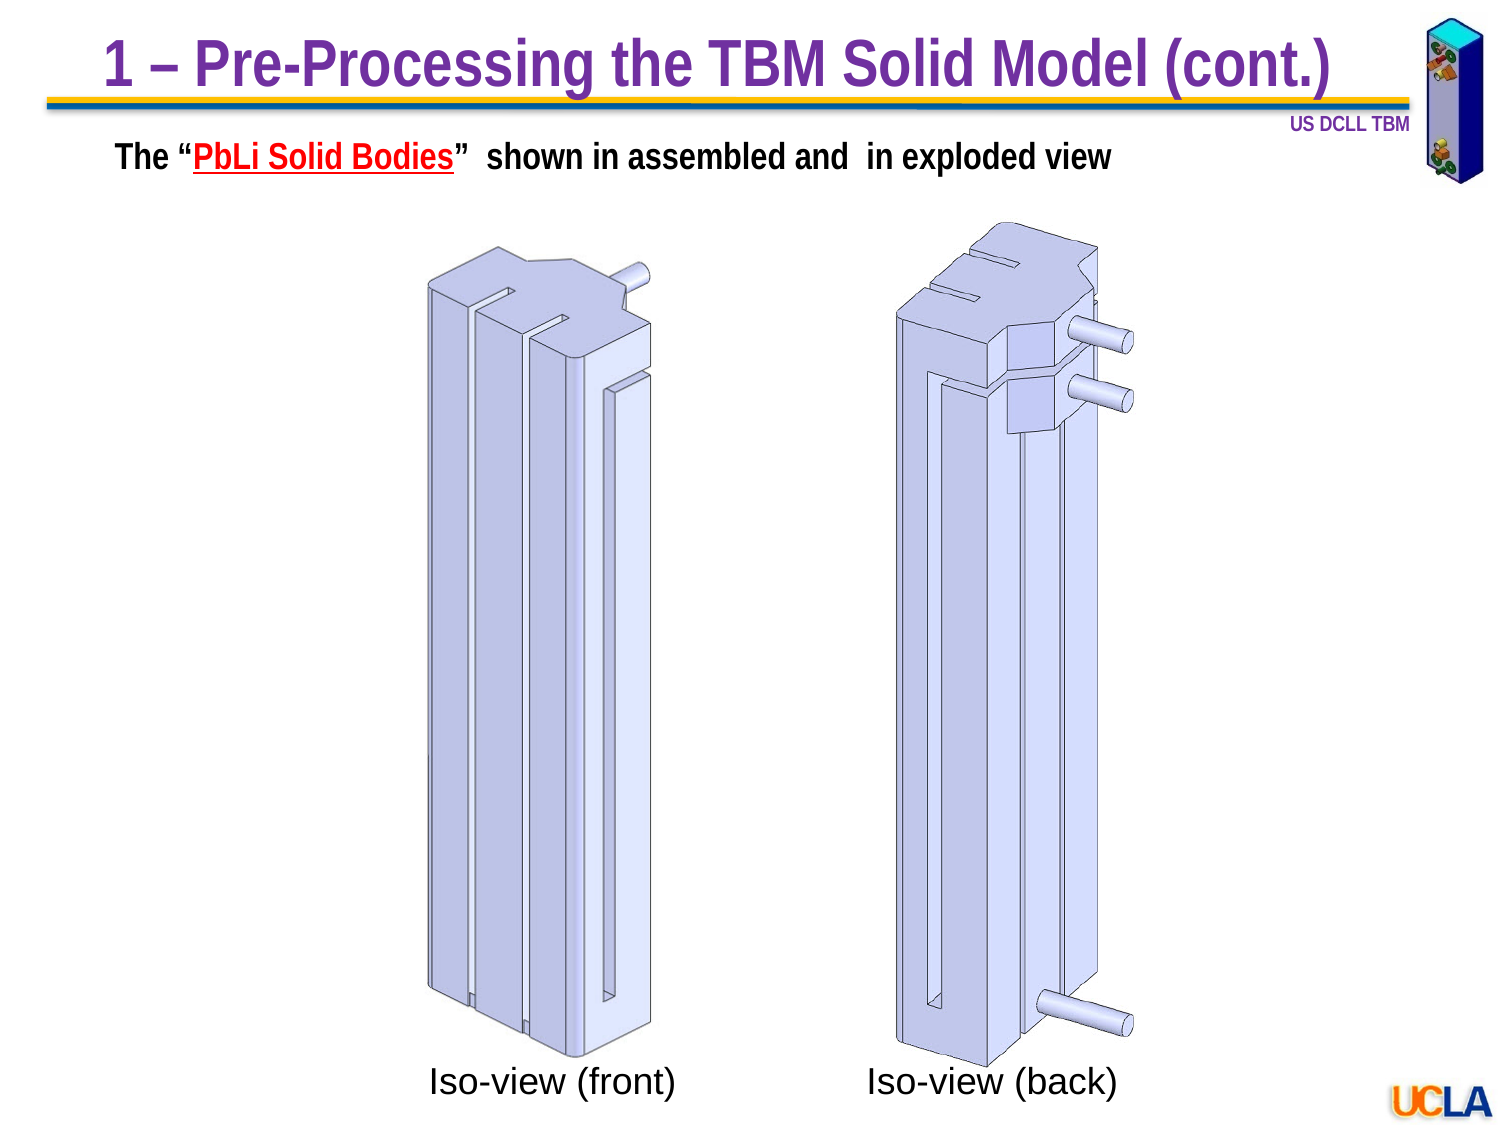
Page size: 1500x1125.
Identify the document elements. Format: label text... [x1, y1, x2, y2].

text_box 1 – Pre-Processing the TBM Solid Model (cont.) [37, 12, 1400, 138]
picture [824, 187, 1243, 1125]
picture [312, 173, 767, 1125]
text_box The “PbLi Solid Bodies” shown in assembled and in exploded view [99, 124, 1388, 213]
picture [1420, 12, 1488, 188]
picture [1380, 1074, 1500, 1125]
